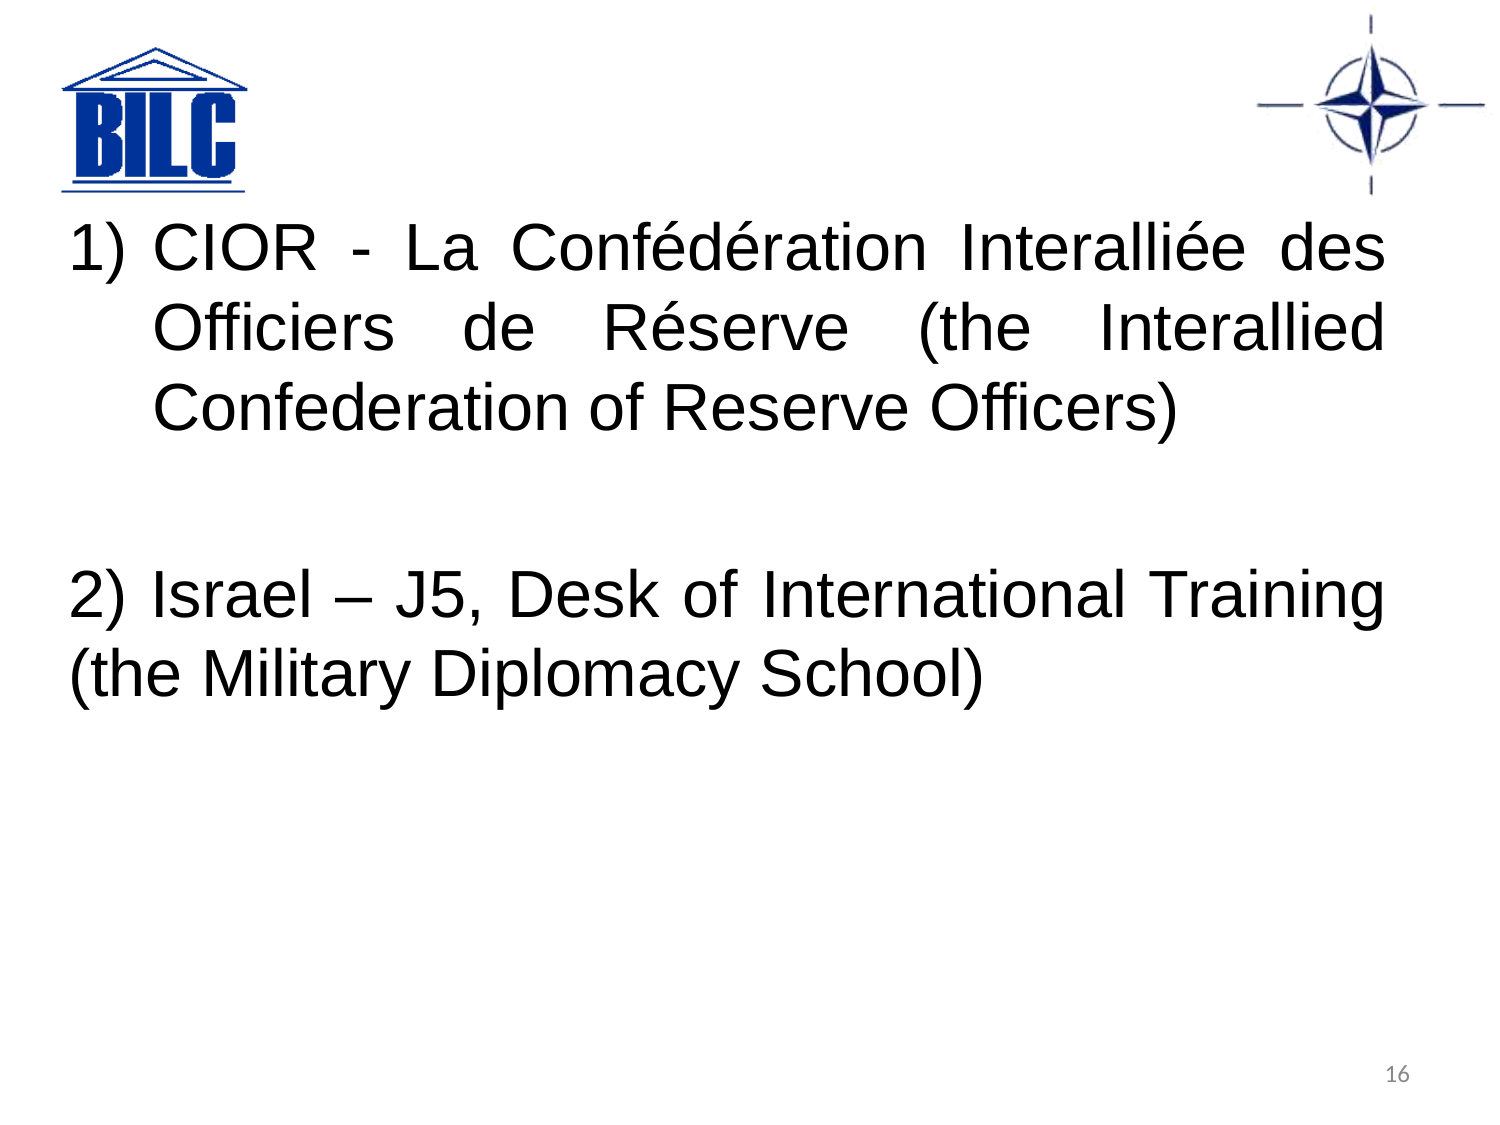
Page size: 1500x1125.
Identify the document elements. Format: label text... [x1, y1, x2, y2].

slide_number 16 [1074, 1042, 1425, 1103]
picture [59, 45, 250, 195]
list CIOR - La Confédération Interalliée des Officiers de Réserve (the Interallied Confederation of Reserve Officers) 2) Israel – J5, Desk of International Training (the Military Diplomacy School) [53, 196, 1404, 939]
picture [1239, 7, 1500, 207]
